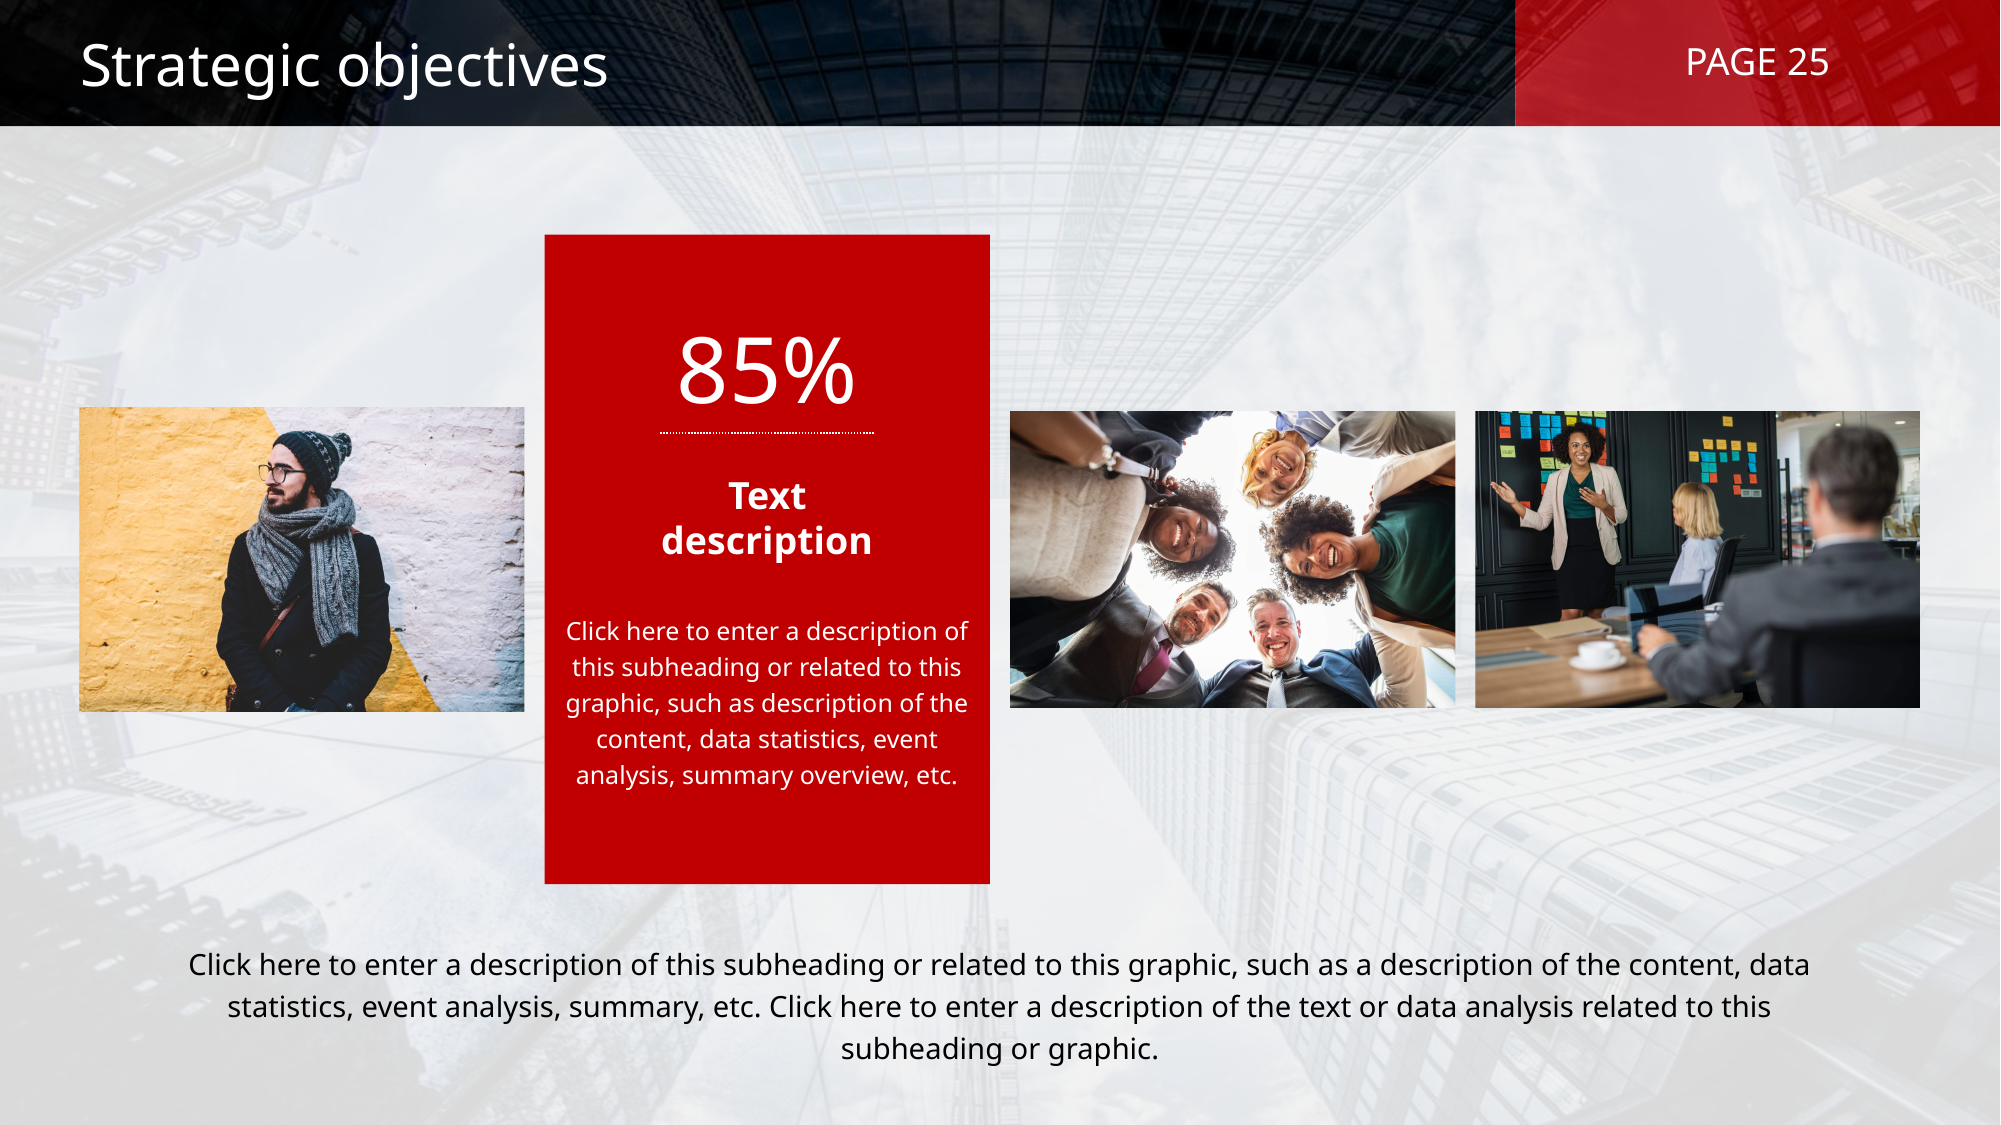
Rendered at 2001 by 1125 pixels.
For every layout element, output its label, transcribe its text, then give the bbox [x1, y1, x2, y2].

picture [1010, 411, 1456, 708]
text_box Text description [623, 464, 912, 570]
picture [0, 0, 1515, 126]
picture [1475, 411, 1920, 708]
title Strategic objectives [65, 20, 931, 106]
text_box Click here to enter a description of this subheading or related to this graphic, such as description of the content, data statistics, event analysis, summary overview, etc. [544, 602, 990, 797]
text_box Click here to enter a description of this subheading or related to this graphic, such as a description of the content, data statistics, event analysis, summary, etc. Click here to enter a description of the text or data analysis related to this subheading or graphic. [164, 932, 1836, 1073]
text_box [544, 234, 991, 885]
text_box 85% [623, 304, 912, 430]
picture [79, 407, 525, 712]
